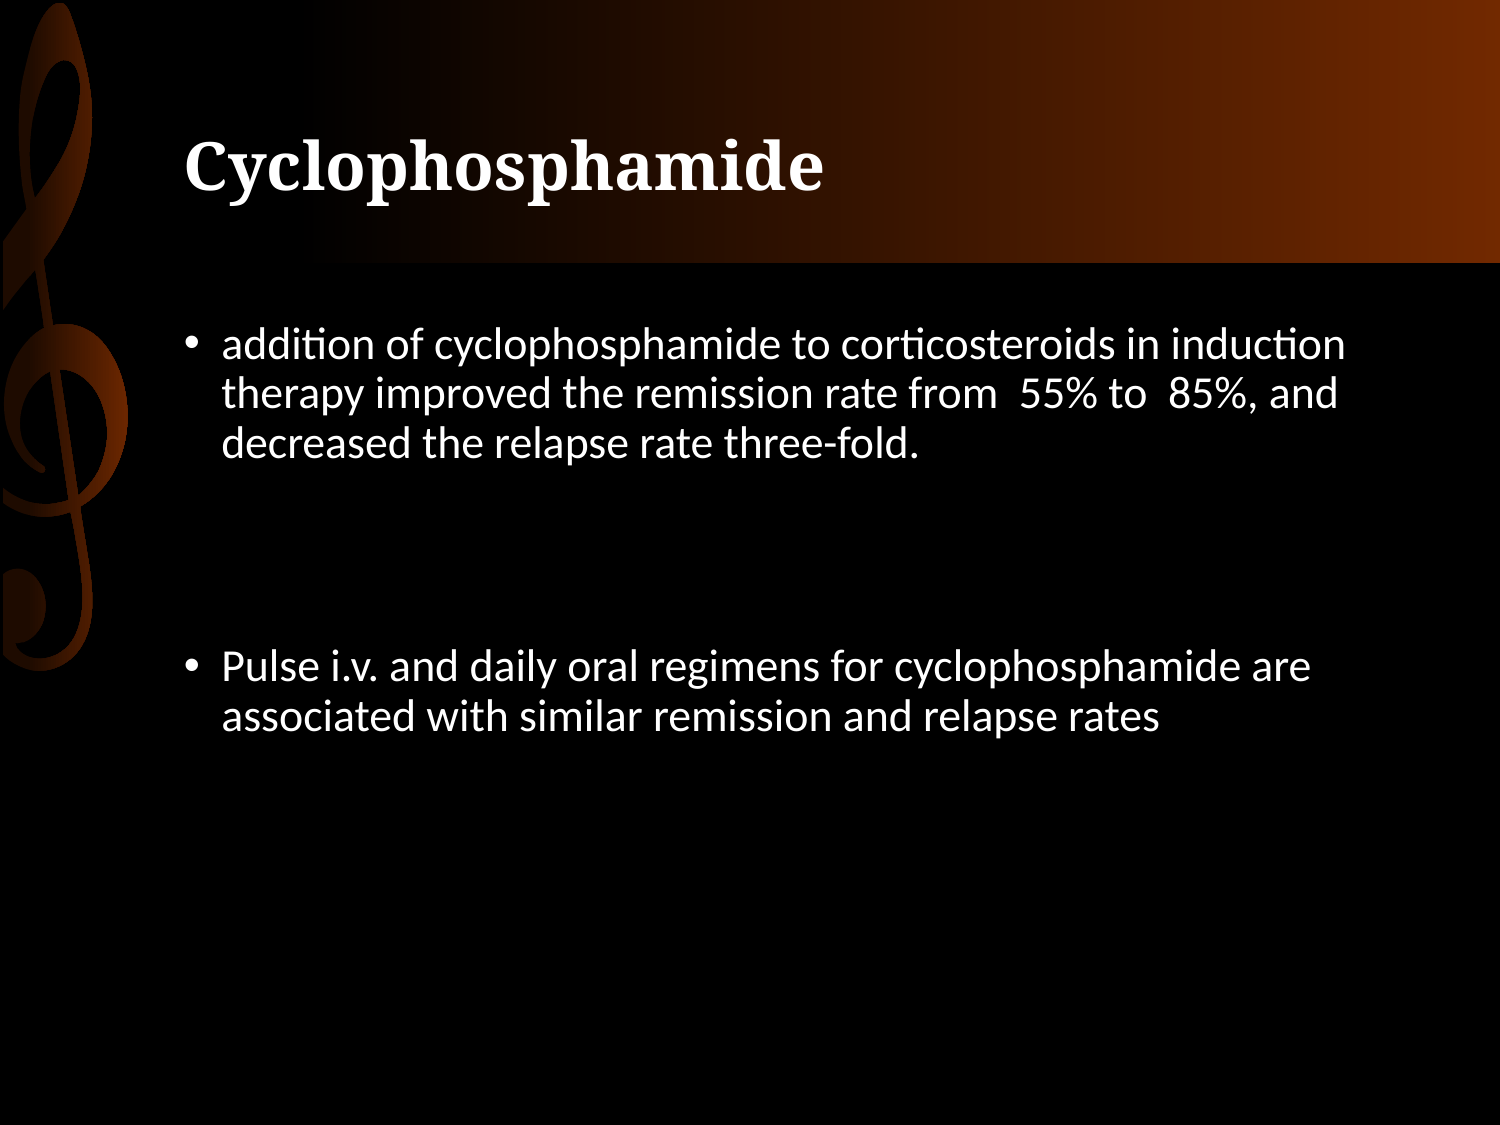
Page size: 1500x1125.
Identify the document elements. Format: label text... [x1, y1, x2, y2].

title Cyclophosphamide [168, 32, 1332, 213]
list addition of cyclophosphamide to corticosteroids in induction therapy improved the remission rate from 55% to 85%, and decreased the relapse rate three-fold. Pulse i.v. and daily oral regimens for cyclophosphamide are associated with similar remission and relapse rates [168, 312, 1500, 1038]
